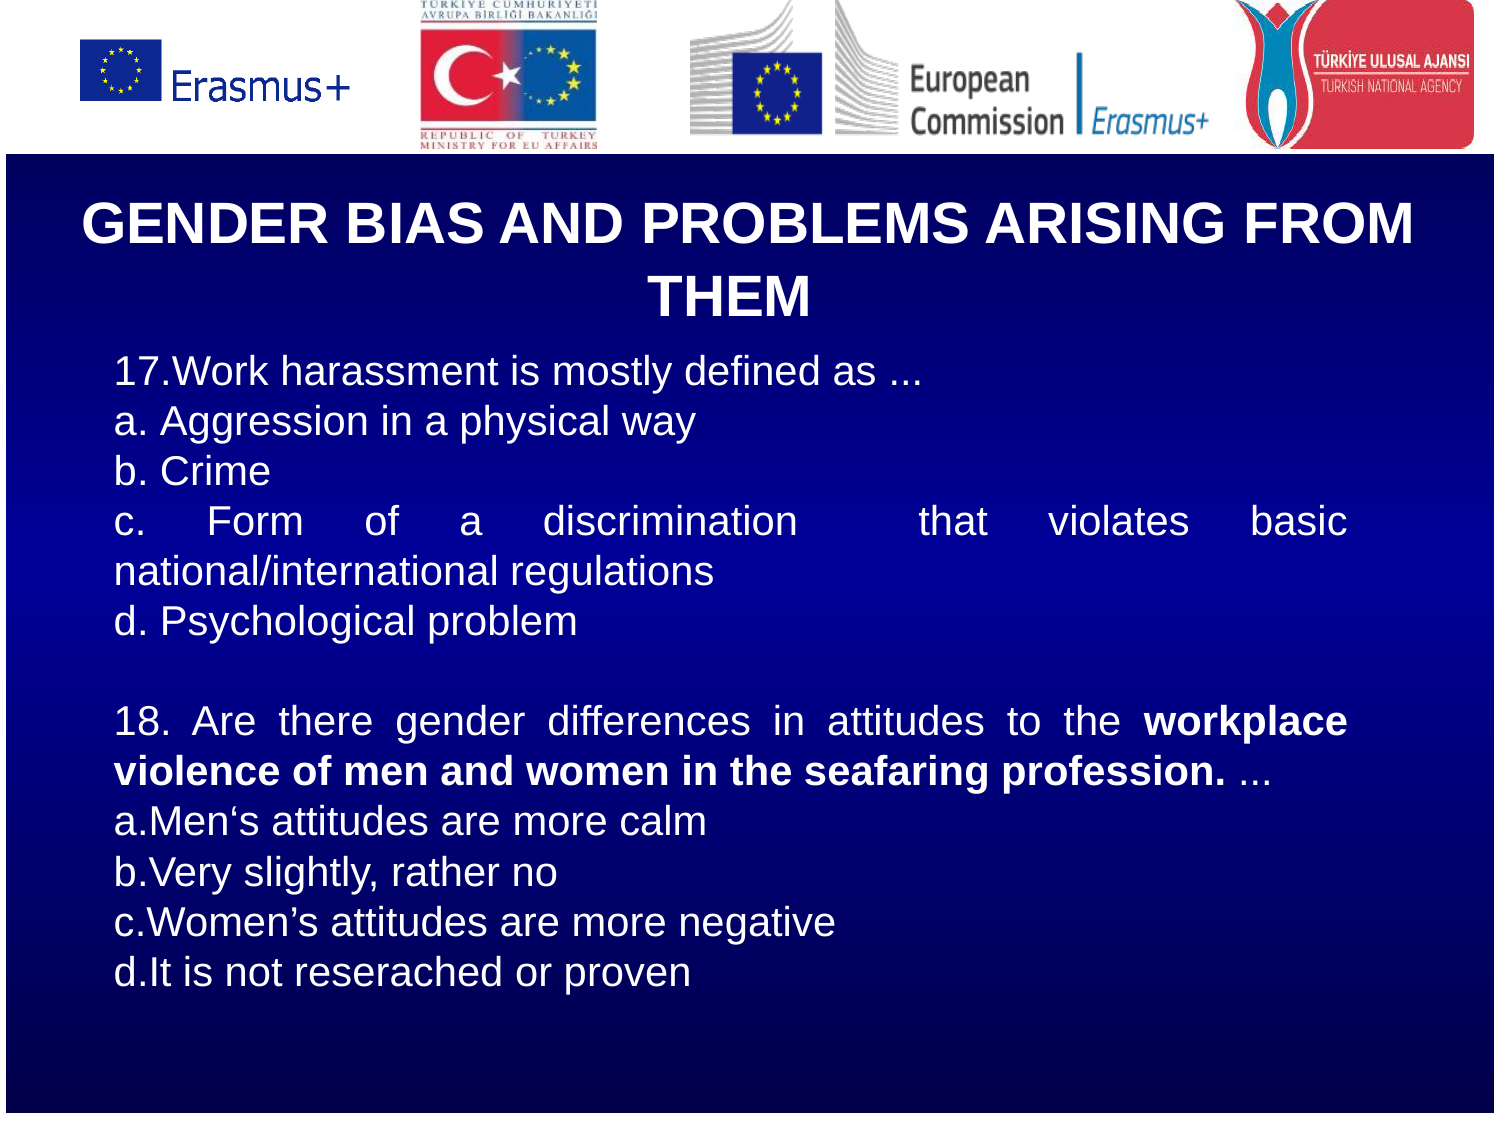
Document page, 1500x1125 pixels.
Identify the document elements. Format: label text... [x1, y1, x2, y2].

subtitle 17.Work harassment is mostly defined as ... a. Aggression in a physical way b. Crime c. Form of a discrimination that violates basic national/international regulations d. Psychological problem 18. Are there gender differences in attitudes to the workplace violence of men and women in the seafaring profession. ... a.Men‘s attitudes are more calm b.Very slightly, rather no c.Women’s attitudes are more negative d.It is not reserached or proven [99, 336, 1363, 1105]
picture [690, 0, 1211, 145]
picture [1234, 0, 1474, 149]
title GENDER BIAS AND PROBLEMS ARISING FROM THEM [29, 160, 1447, 315]
picture [420, 0, 597, 149]
picture [64, 21, 365, 119]
